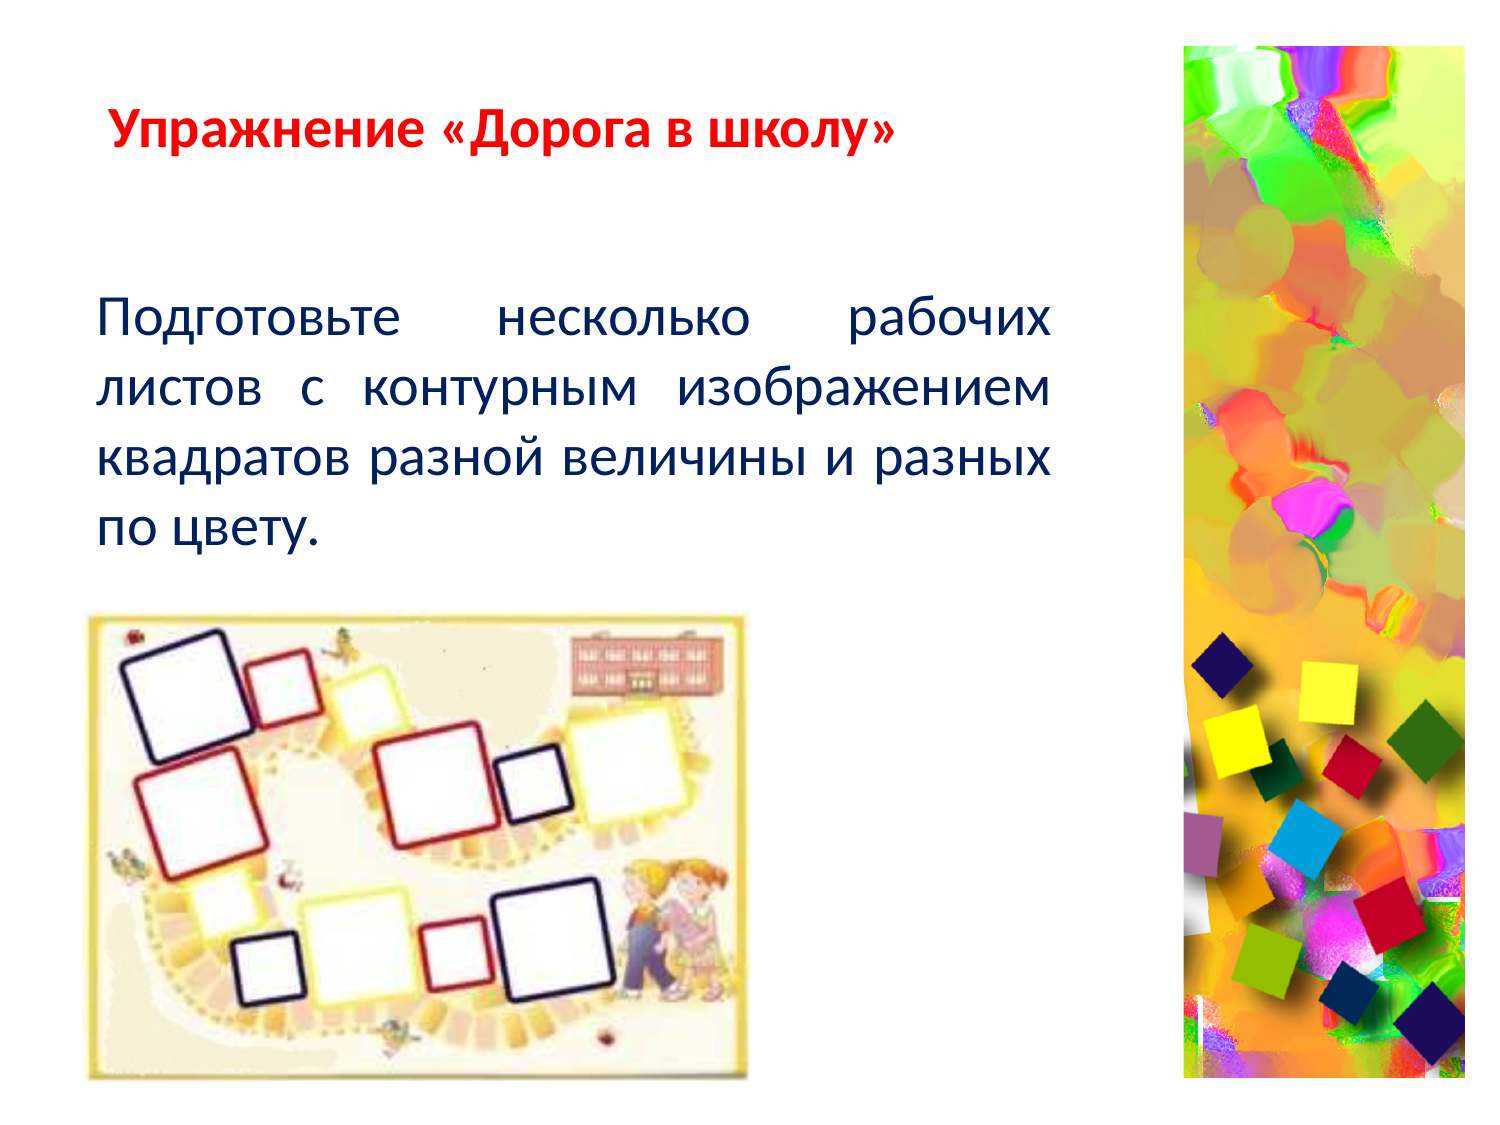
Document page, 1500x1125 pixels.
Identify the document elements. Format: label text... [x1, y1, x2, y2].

text_box Упражнение «Дорога в школу» [93, 82, 1149, 167]
text_box Подготовьте несколько рабочих листов с контурным изображением квадратов разной величины и разных по цвету. [82, 269, 1067, 565]
picture [84, 511, 749, 1125]
picture [1183, 34, 1466, 1079]
